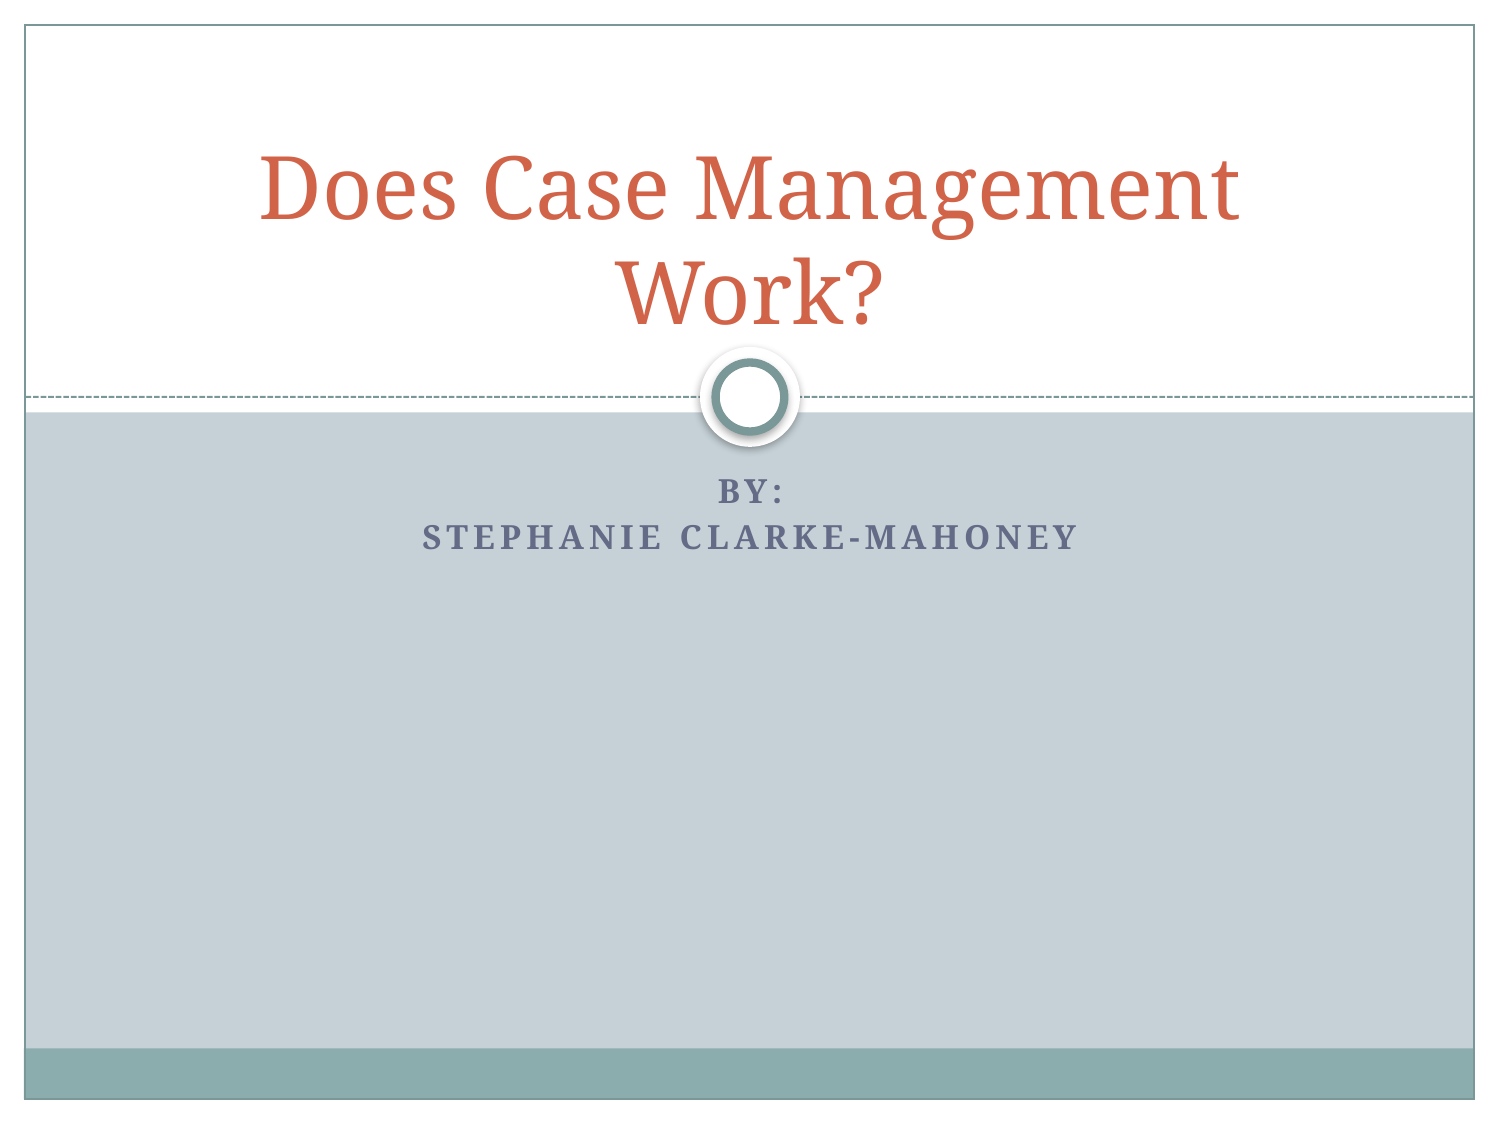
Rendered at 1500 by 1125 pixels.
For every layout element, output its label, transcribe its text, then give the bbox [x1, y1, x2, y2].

title Does Case Management Work? [112, 62, 1388, 351]
subtitle By: Stephanie Clarke-Mahoney [224, 462, 1276, 751]
